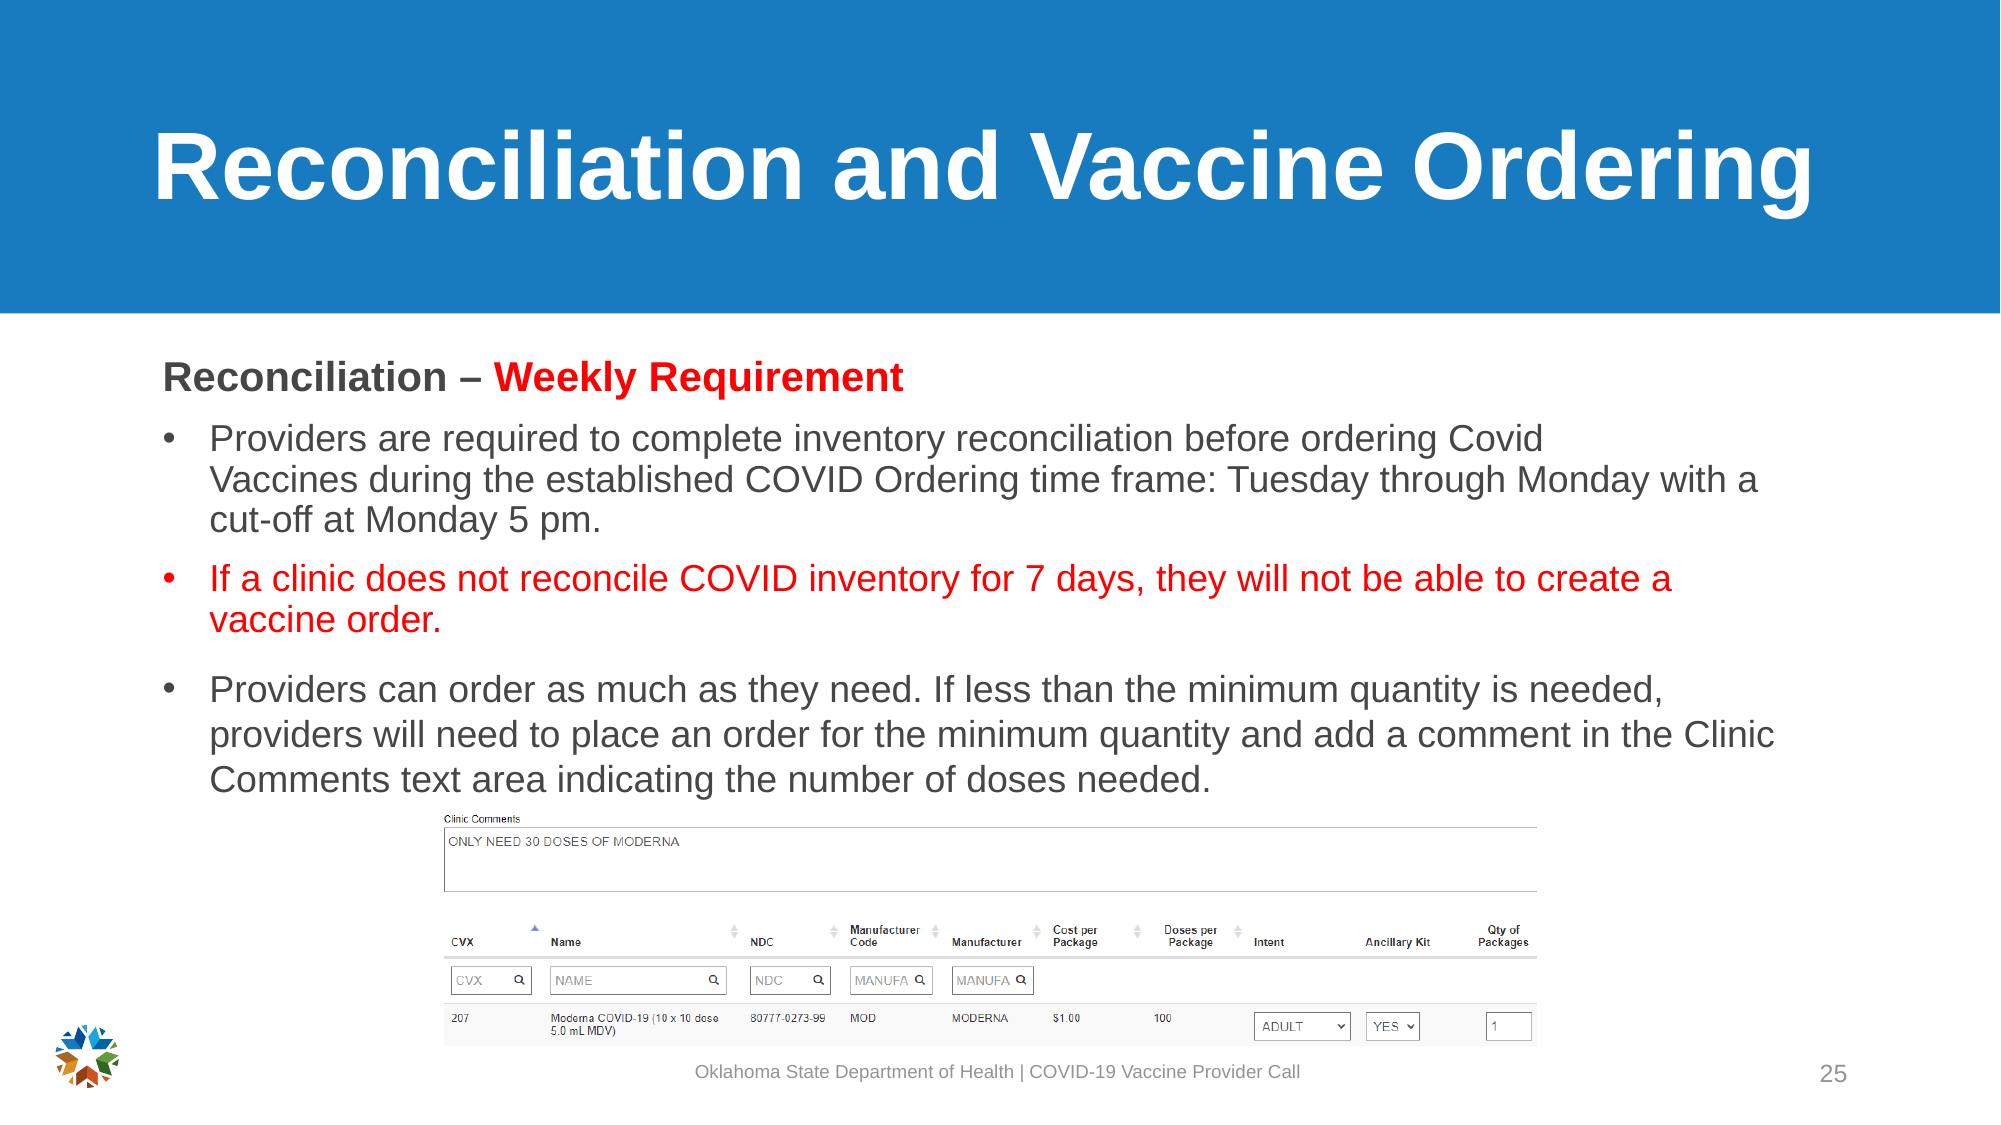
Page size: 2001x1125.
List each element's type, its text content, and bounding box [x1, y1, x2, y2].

picture [442, 812, 1537, 1046]
text_box [0, 0, 2000, 314]
title Reconciliation and Vaccine Ordering [137, 59, 1863, 278]
footer Oklahoma State Department of Health | COVID-19 Vaccine Provider Call [662, 1065, 1338, 1103]
text_box Reconciliation – Weekly Requirement Providers are required to complete inventory reconciliation before ordering Covid Vaccines during the established COVID Ordering time frame: Tuesday through Monday with a cut-off at Monday 5 pm. If a clinic does not reconcile COVID inventory for 7 days, they will not be able to create a vaccine order. Providers can order as much as they need. If less than the minimum quantity is needed, providers will need to place an order for the minimum quantity and add a comment in the Clinic Comments text area indicating the number of doses needed. [147, 348, 1818, 1065]
slide_number 25 [1412, 1042, 1863, 1103]
picture [55, 1025, 119, 1088]
